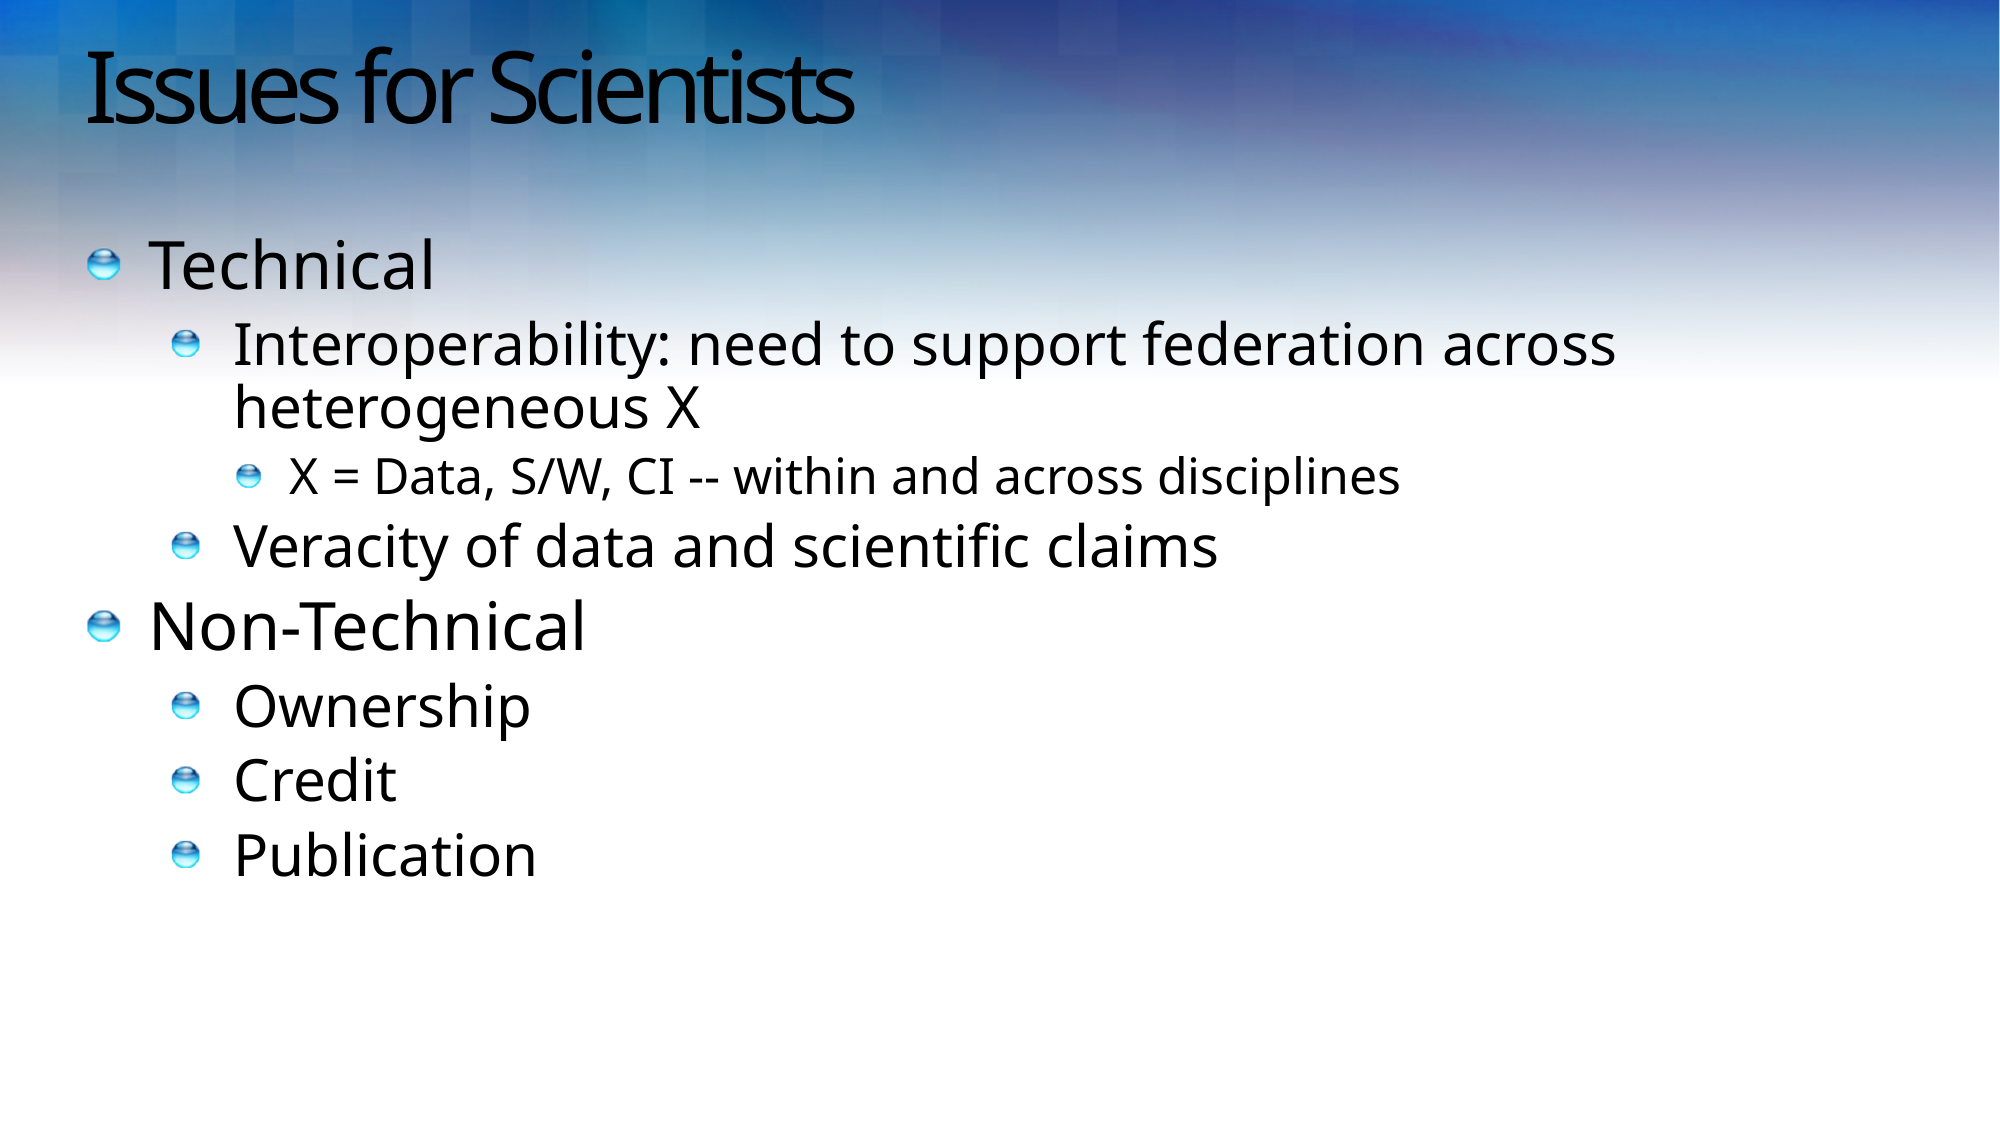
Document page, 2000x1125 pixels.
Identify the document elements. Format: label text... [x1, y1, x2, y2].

picture [0, 0, 2000, 1125]
list Technical Interoperability: need to support federation across heterogeneous X X = Data, S/W, CI -- within and across disciplines Veracity of data and scientific claims Non-Technical Ownership Credit Publication [83, 231, 1869, 595]
title Issues for Scientists [84, 37, 1917, 147]
